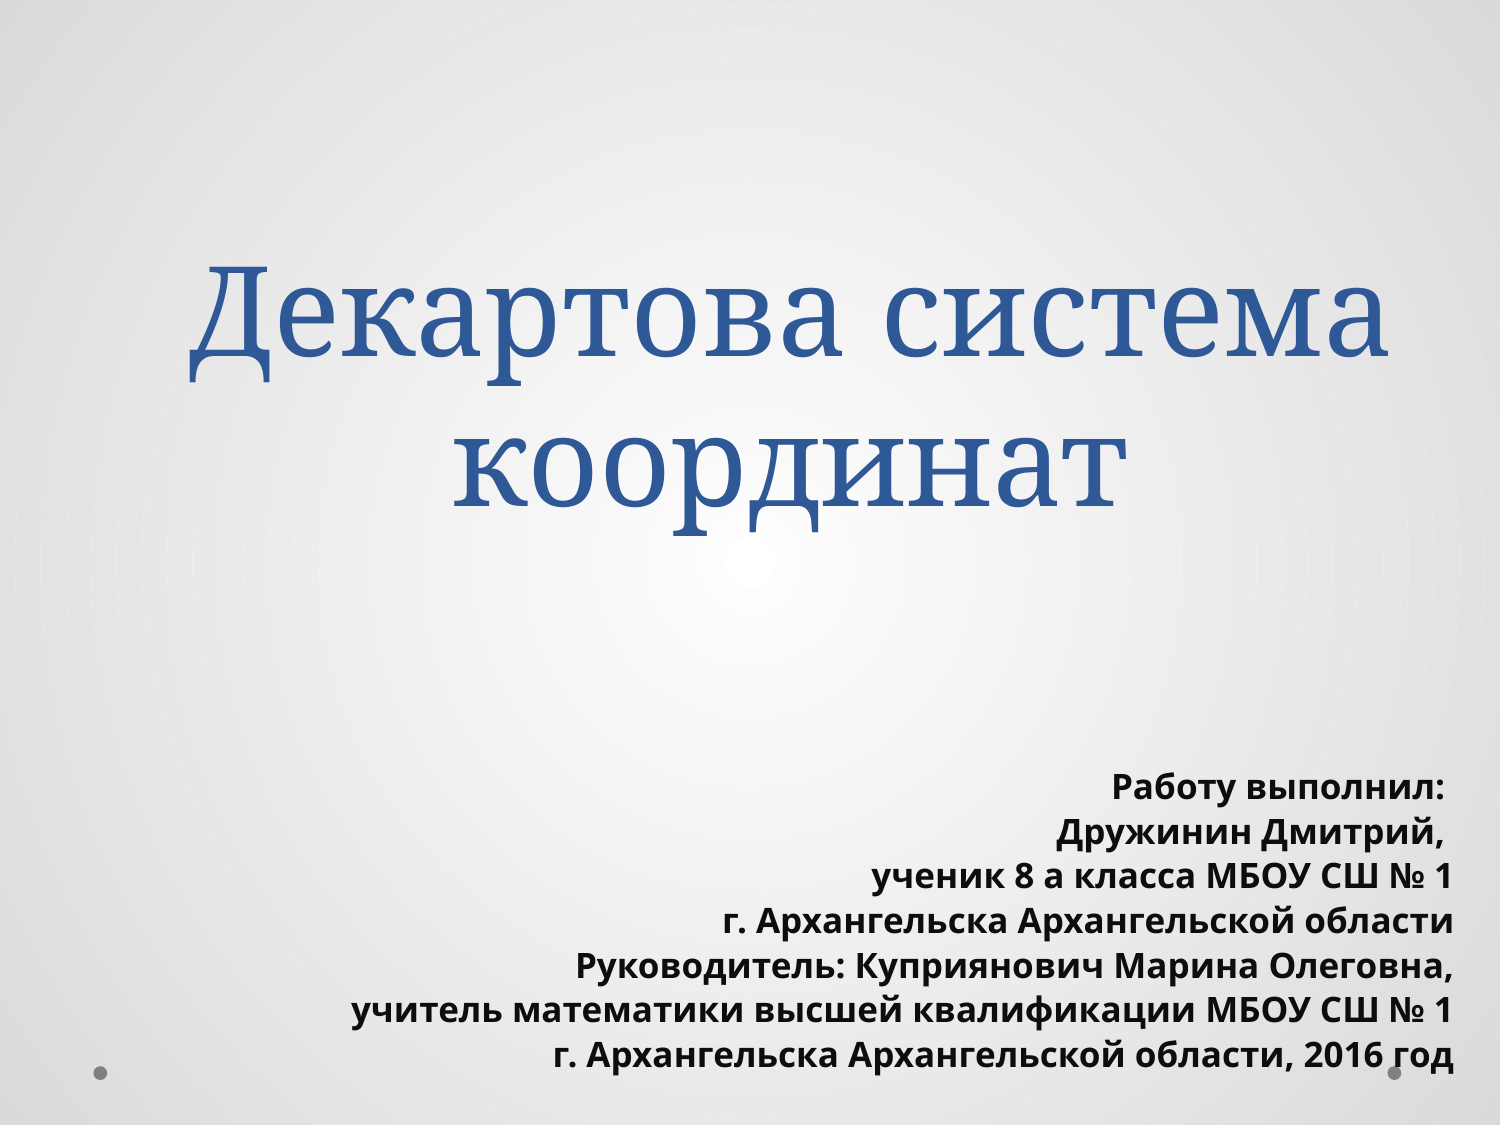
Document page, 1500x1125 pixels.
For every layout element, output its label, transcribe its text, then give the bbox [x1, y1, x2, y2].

subtitle Работу выполнил: Дружинин Дмитрий, ученик 8 а класса МБОУ СШ № 1 г. Архангельска Архангельской области Руководитель: Куприянович Марина Олеговна, учитель математики высшей квалификации МБОУ СШ № 1 г. Архангельска Архангельской области, 2016 год [328, 761, 1470, 1094]
title Декартова система координат [112, 99, 1471, 539]
